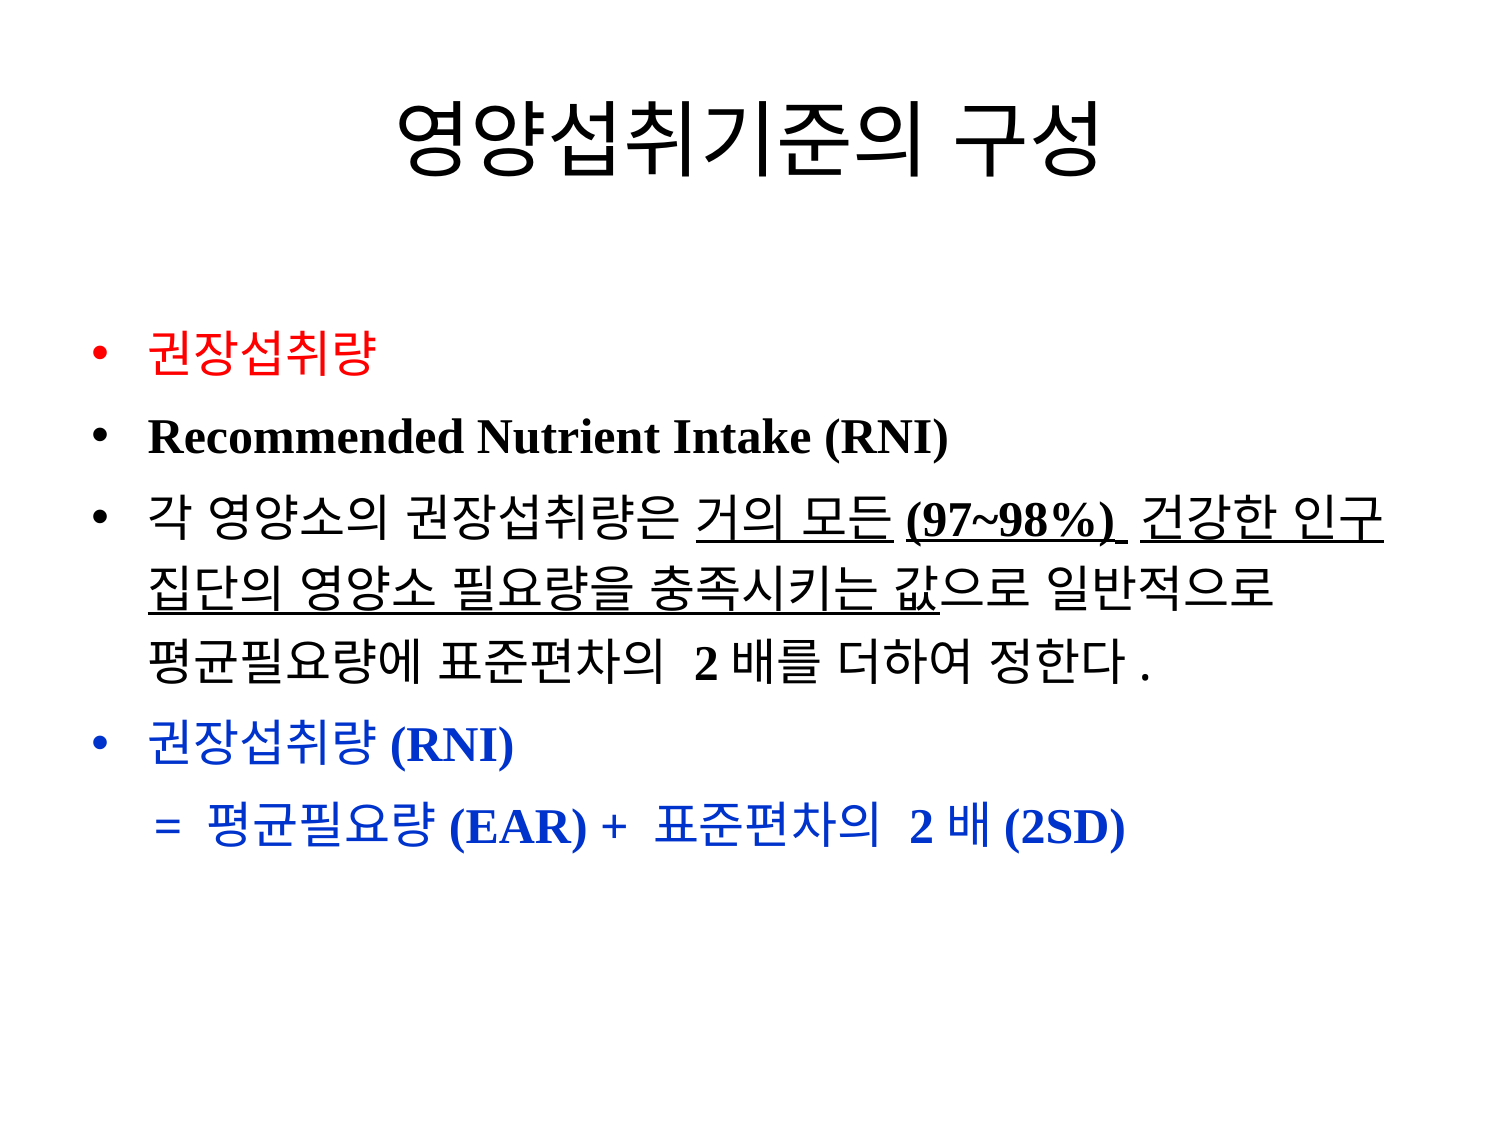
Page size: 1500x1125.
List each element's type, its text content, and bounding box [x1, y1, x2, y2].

text_box 영양섭취기준의 구성 [74, 79, 1425, 268]
text_box 권장섭취량 Recommended Nutrient Intake (RNI) 각 영양소의 권장섭취량은 거의 모든(97~98%) 건강한 인구 집단의 영양소 필요량을 충족시키는 값으로 일반적으로 평균필요량에 표준편차의 2배를 더하여 정한다. 권장섭취량(RNI) = 평균필요량(EAR) + 표준편차의 2배(2SD) [76, 302, 1427, 976]
